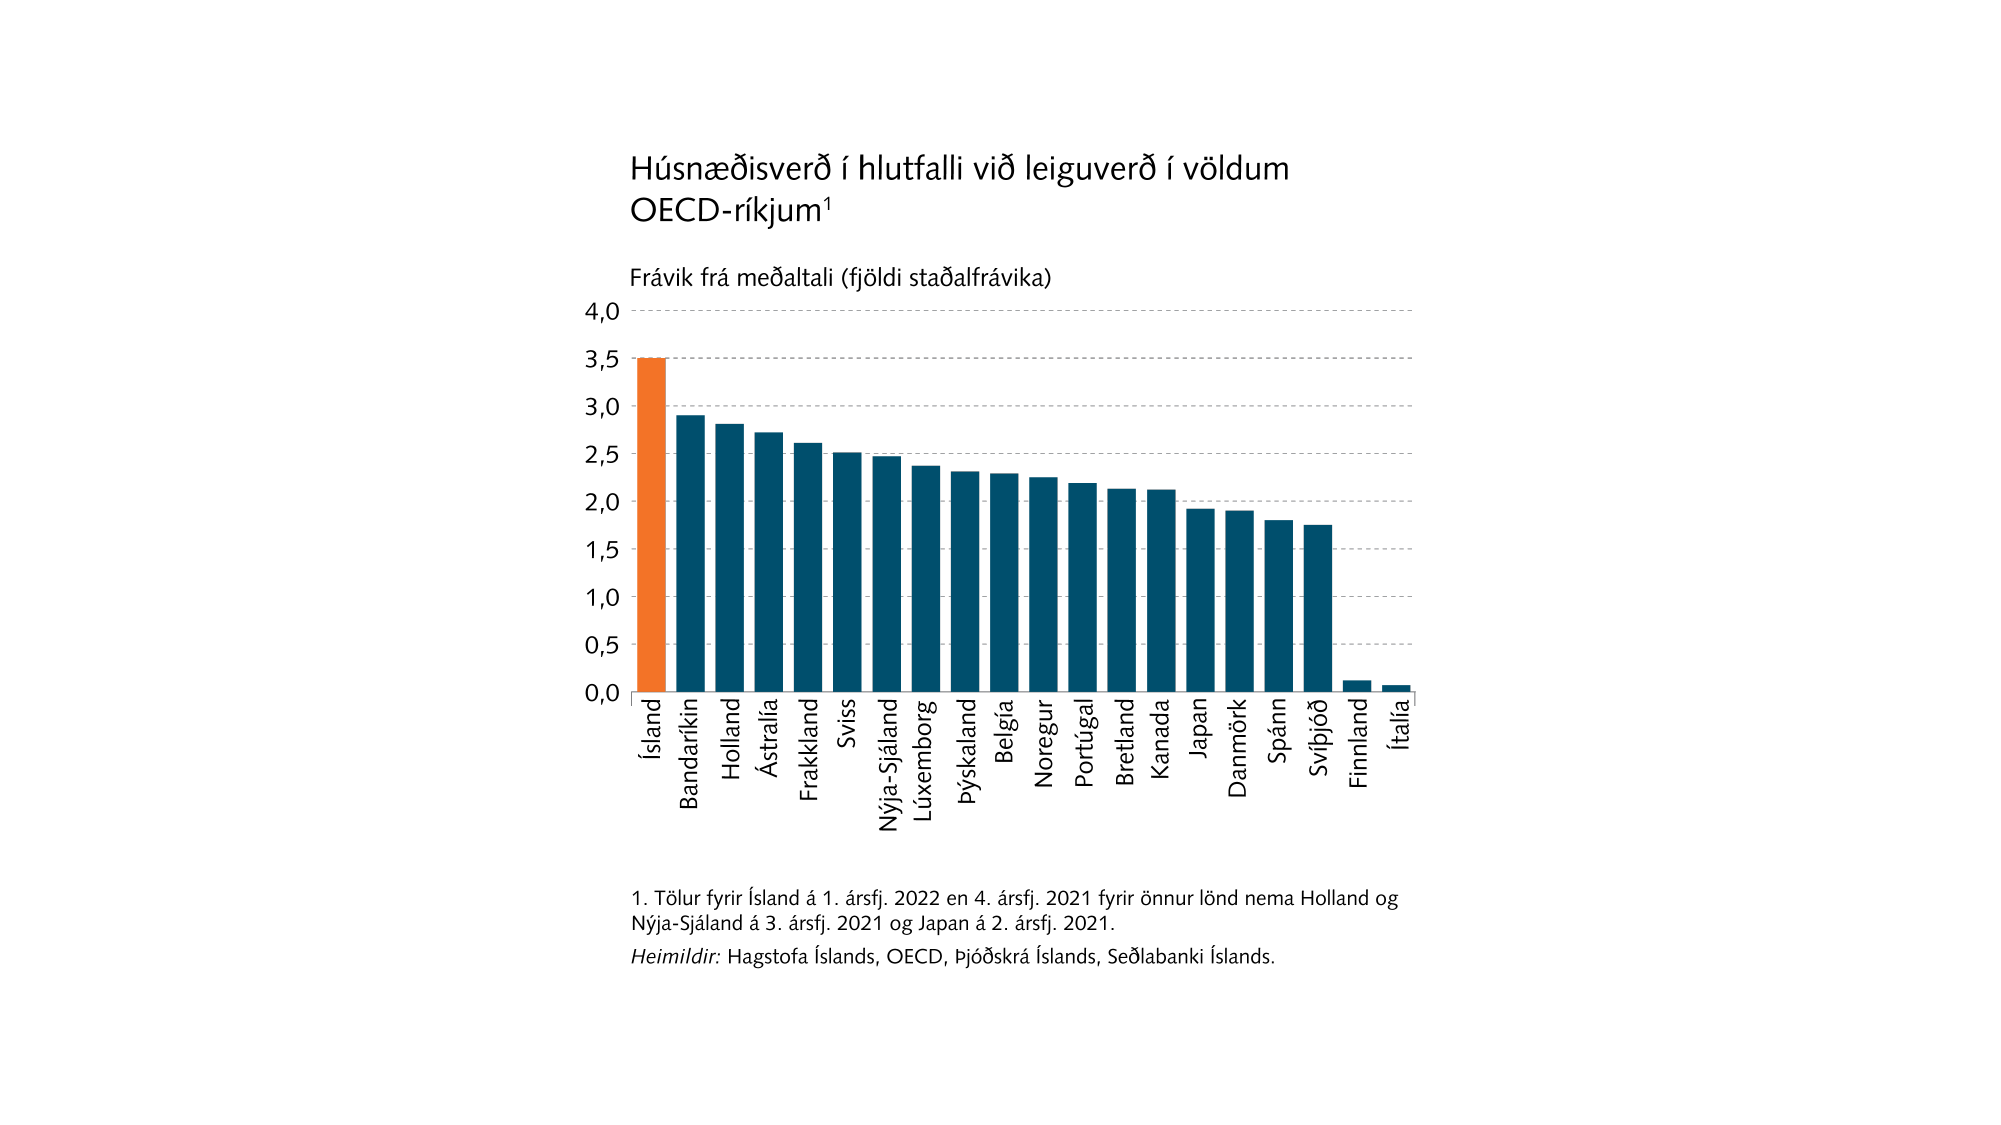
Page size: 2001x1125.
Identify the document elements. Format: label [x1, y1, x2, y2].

picture [584, 151, 1416, 974]
